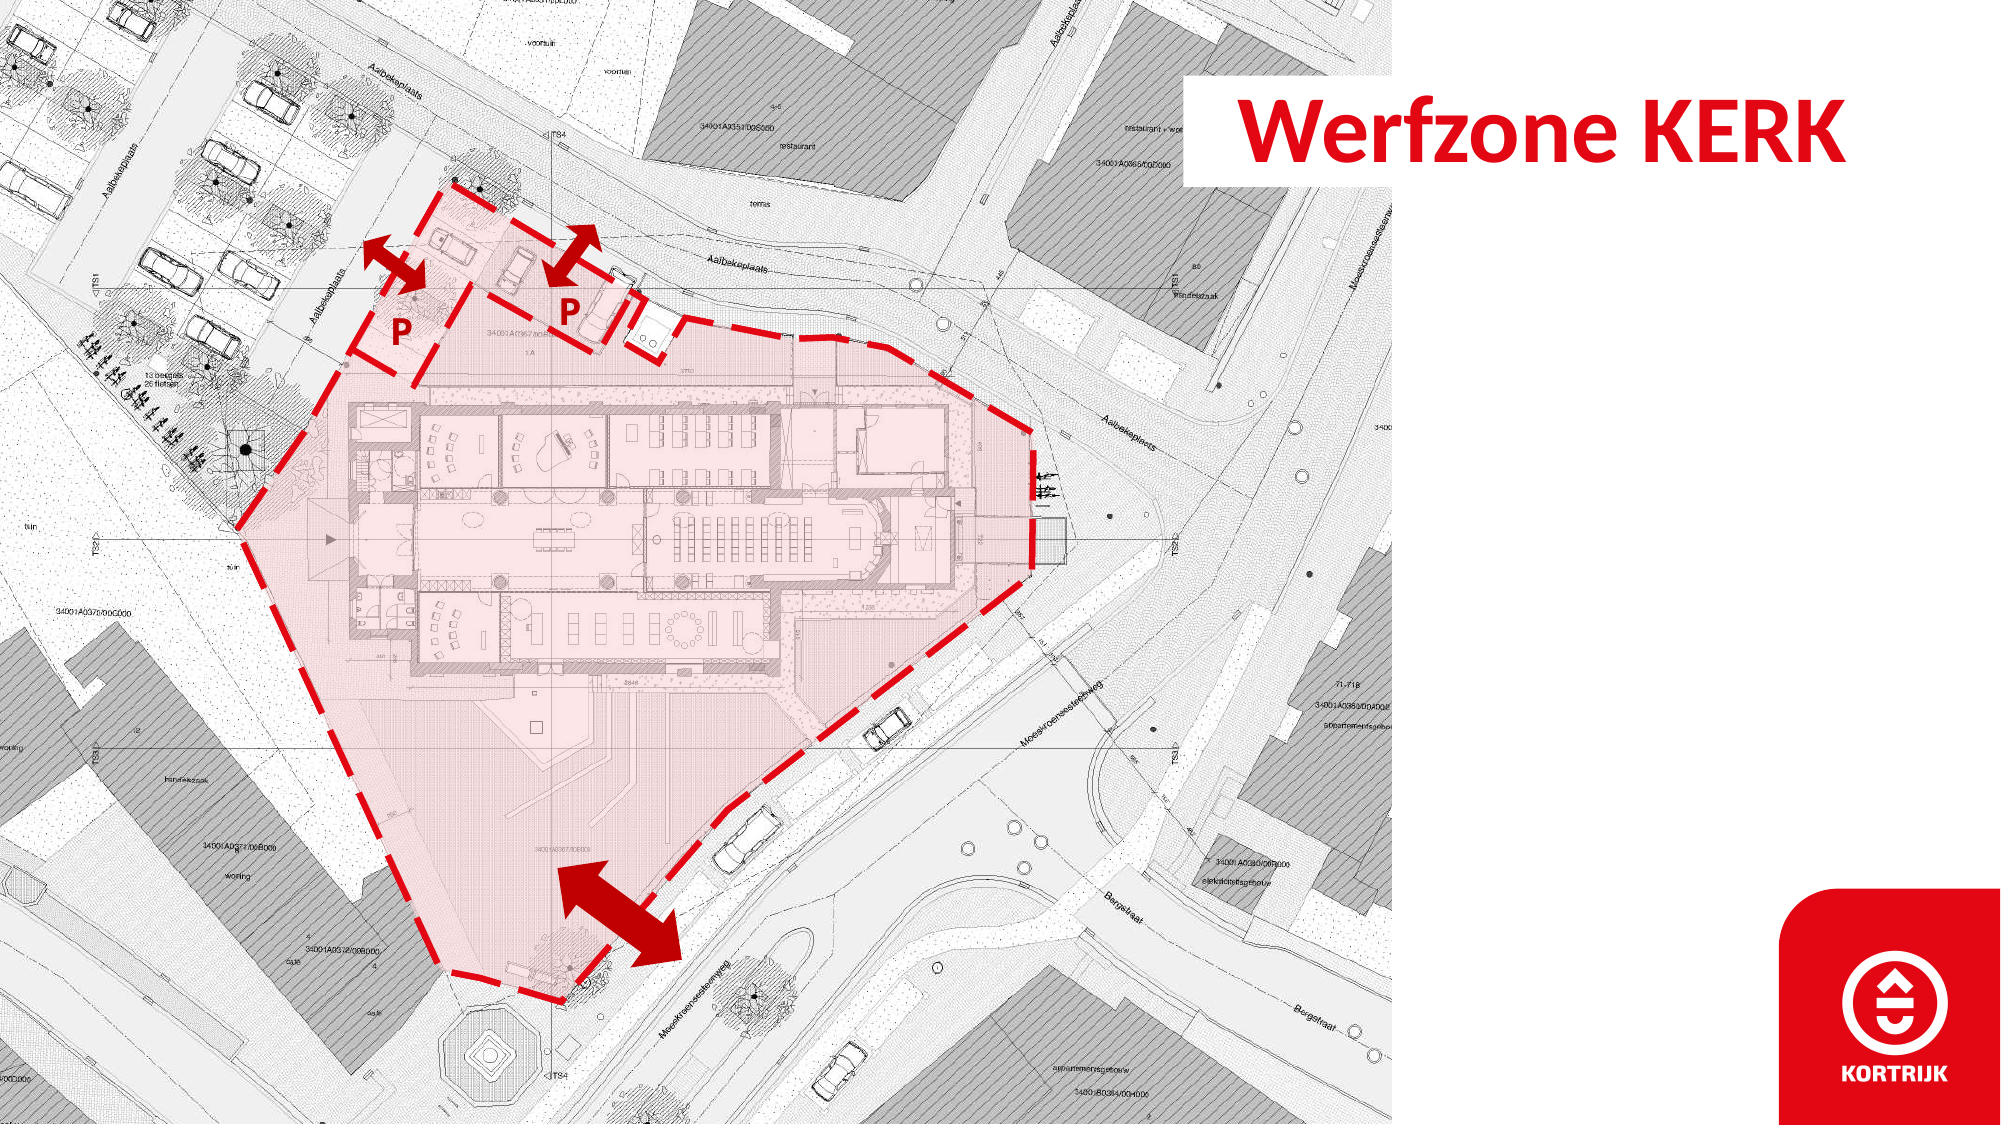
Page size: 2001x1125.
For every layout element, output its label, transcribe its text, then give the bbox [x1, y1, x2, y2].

picture [1829, 935, 1961, 1097]
picture [0, 0, 1392, 1124]
text_box Werfzone KERK [1392, 75, 1863, 187]
